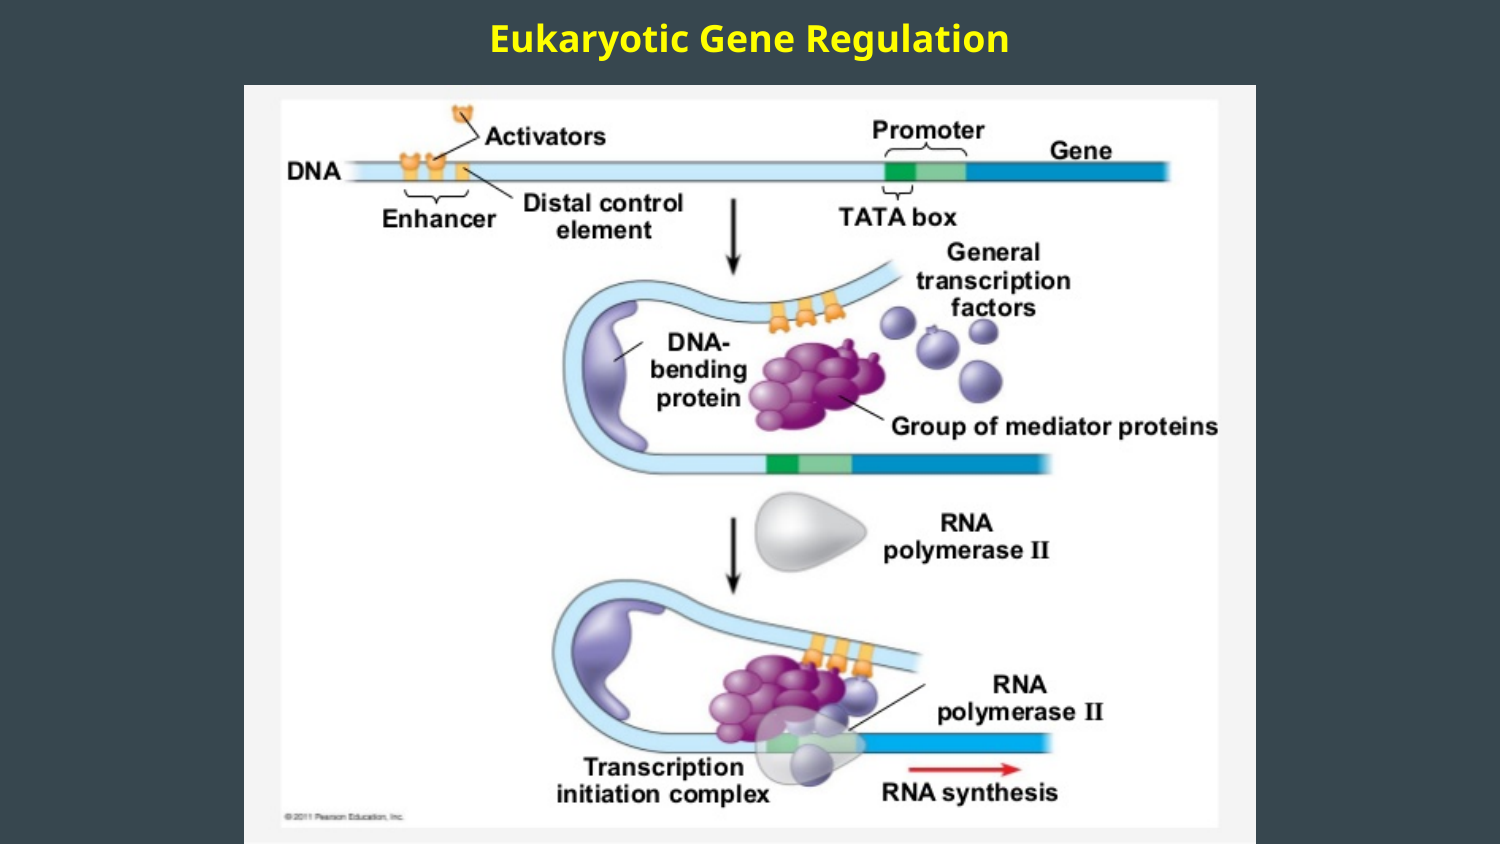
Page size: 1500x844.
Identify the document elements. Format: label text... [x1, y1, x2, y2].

text_box Eukaryotic Gene Regulation [0, 0, 1500, 193]
picture [244, 85, 1256, 844]
